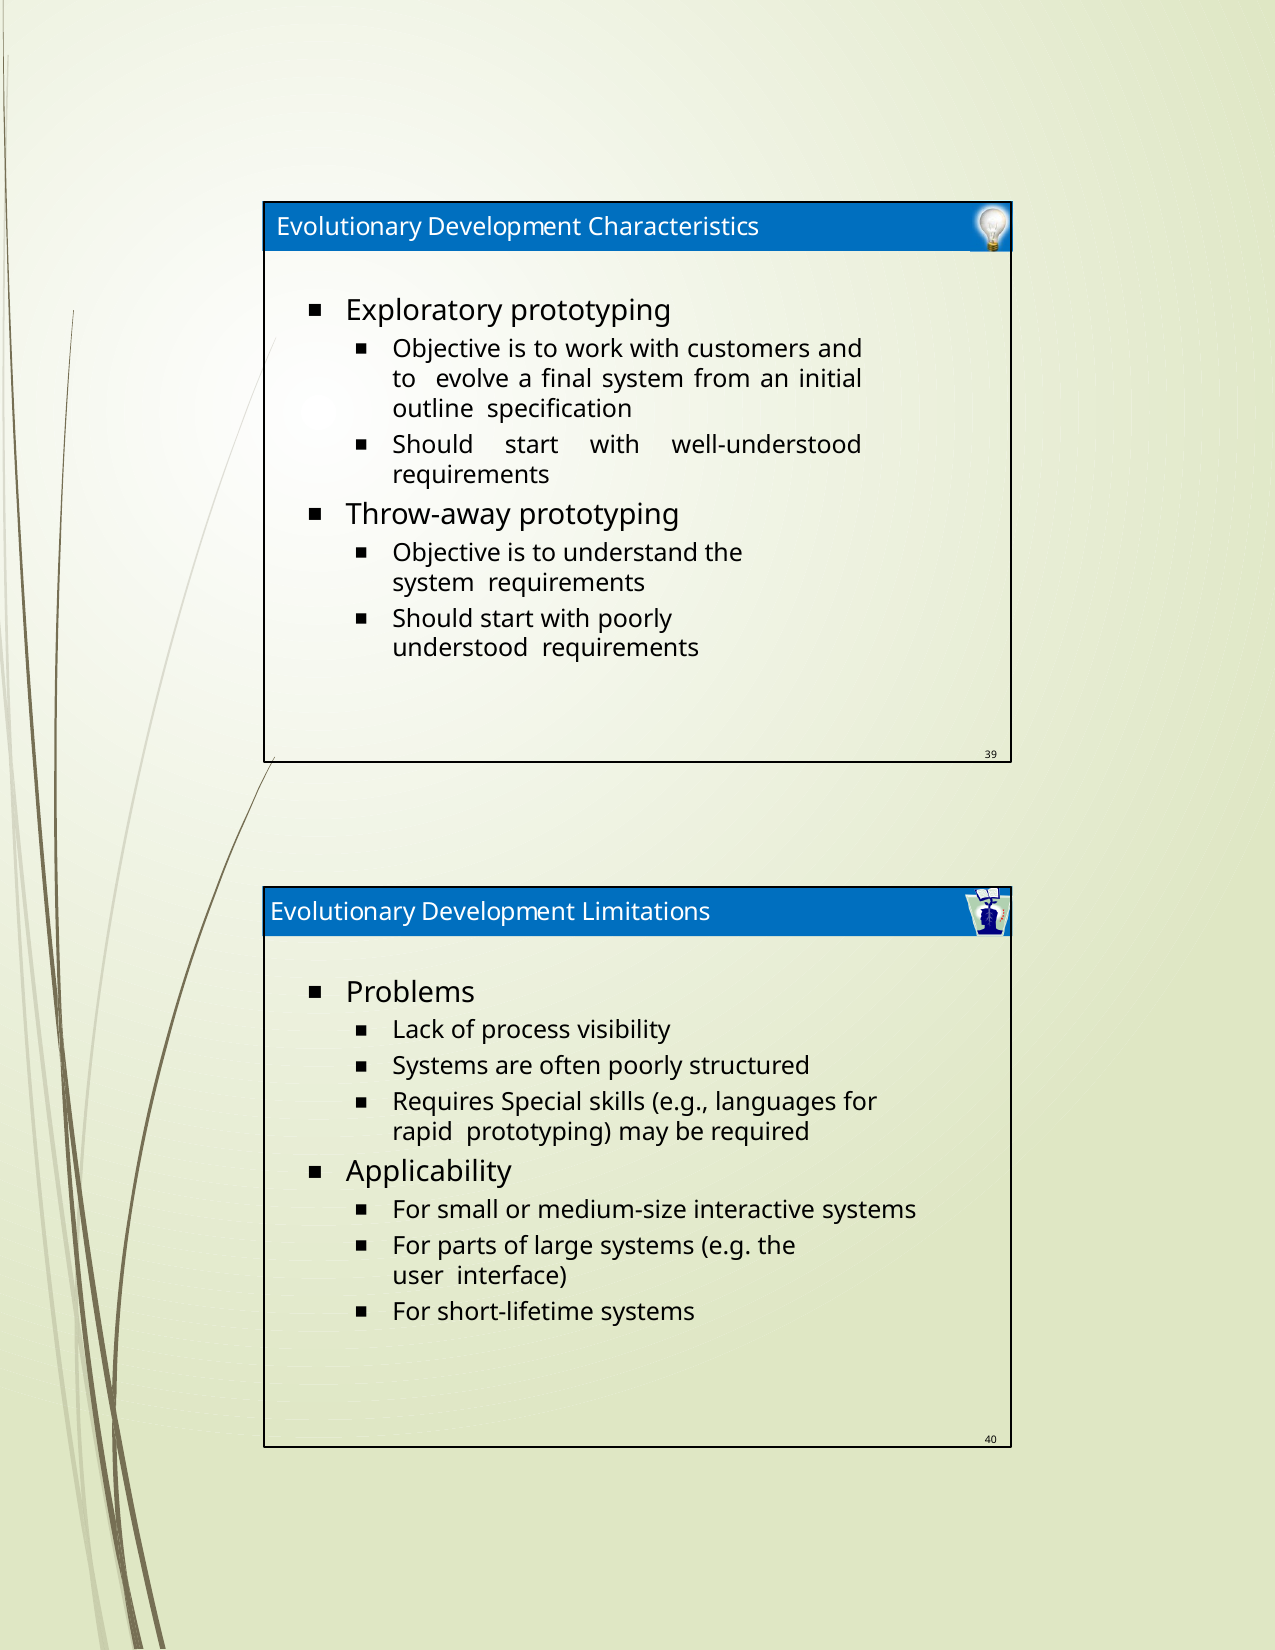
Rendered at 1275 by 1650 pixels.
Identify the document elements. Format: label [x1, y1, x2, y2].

text_box [262, 200, 1013, 764]
text_box [262, 885, 1013, 1449]
